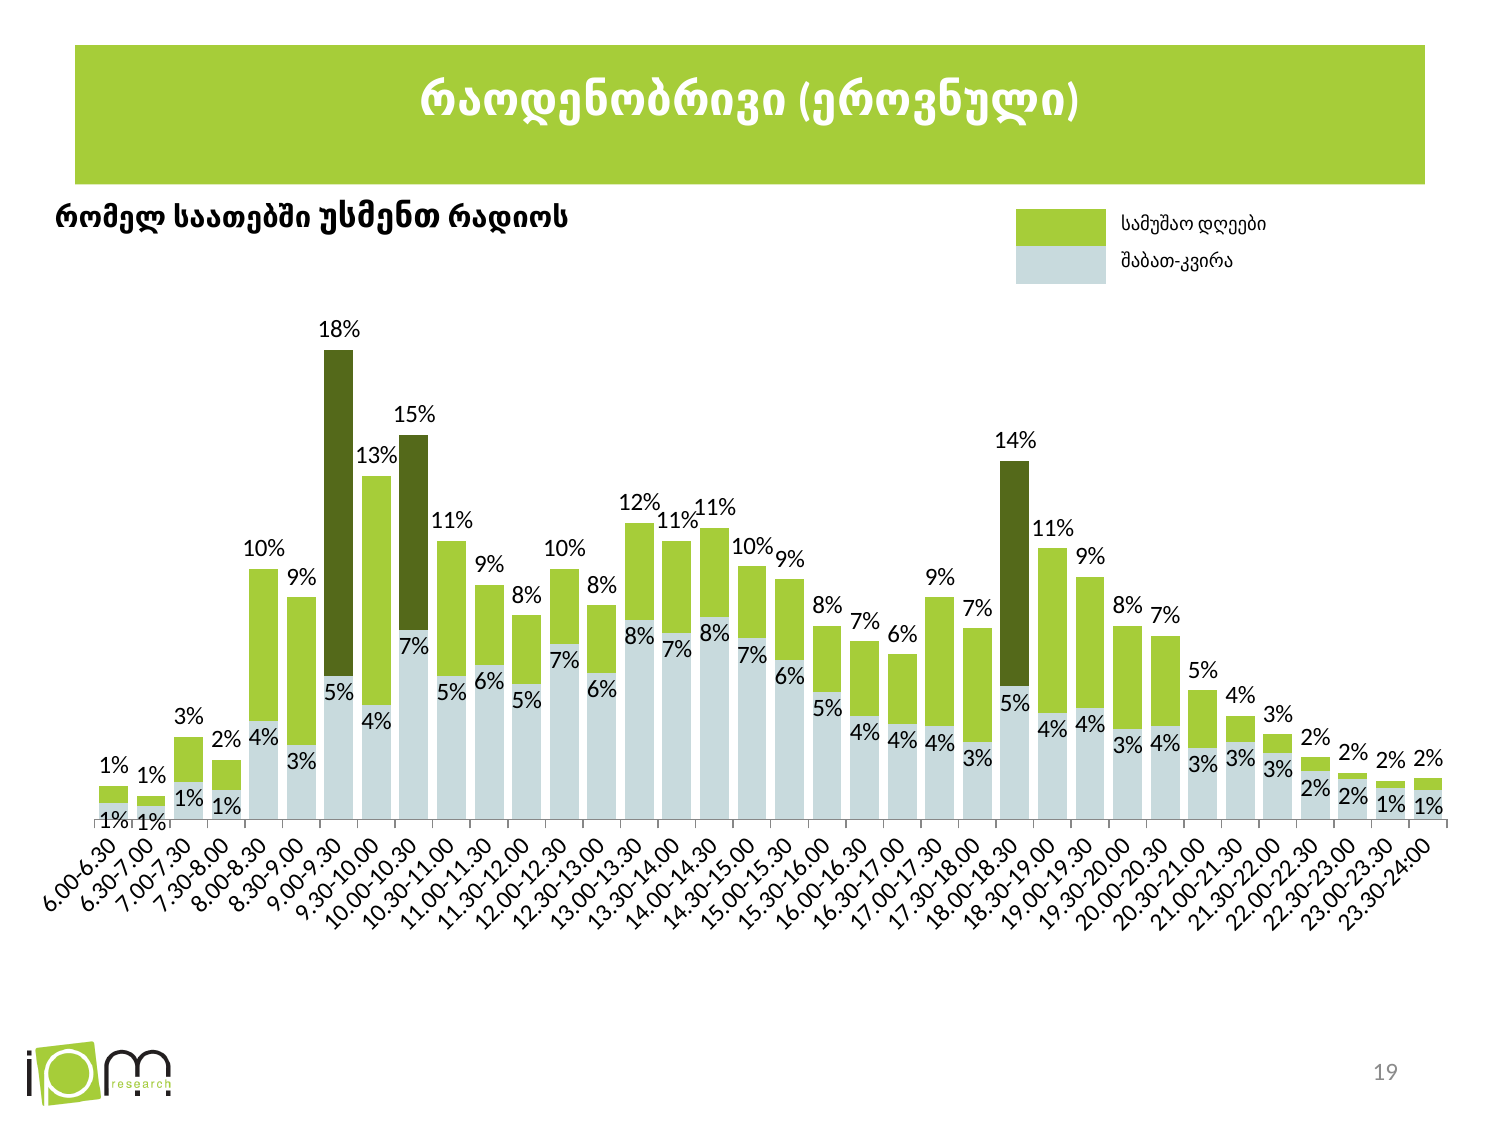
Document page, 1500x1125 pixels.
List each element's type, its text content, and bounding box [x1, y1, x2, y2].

slide_number 19 [1352, 1040, 1414, 1101]
text_box რომელ საათებში უსმენთ რადიოს [39, 186, 584, 236]
chart [29, 237, 1471, 1018]
table_header სამუშაო დღეები [1106, 209, 1301, 236]
title რაოდენობრივი (ეროვნული) [75, 45, 1425, 185]
table_header [1016, 209, 1106, 236]
